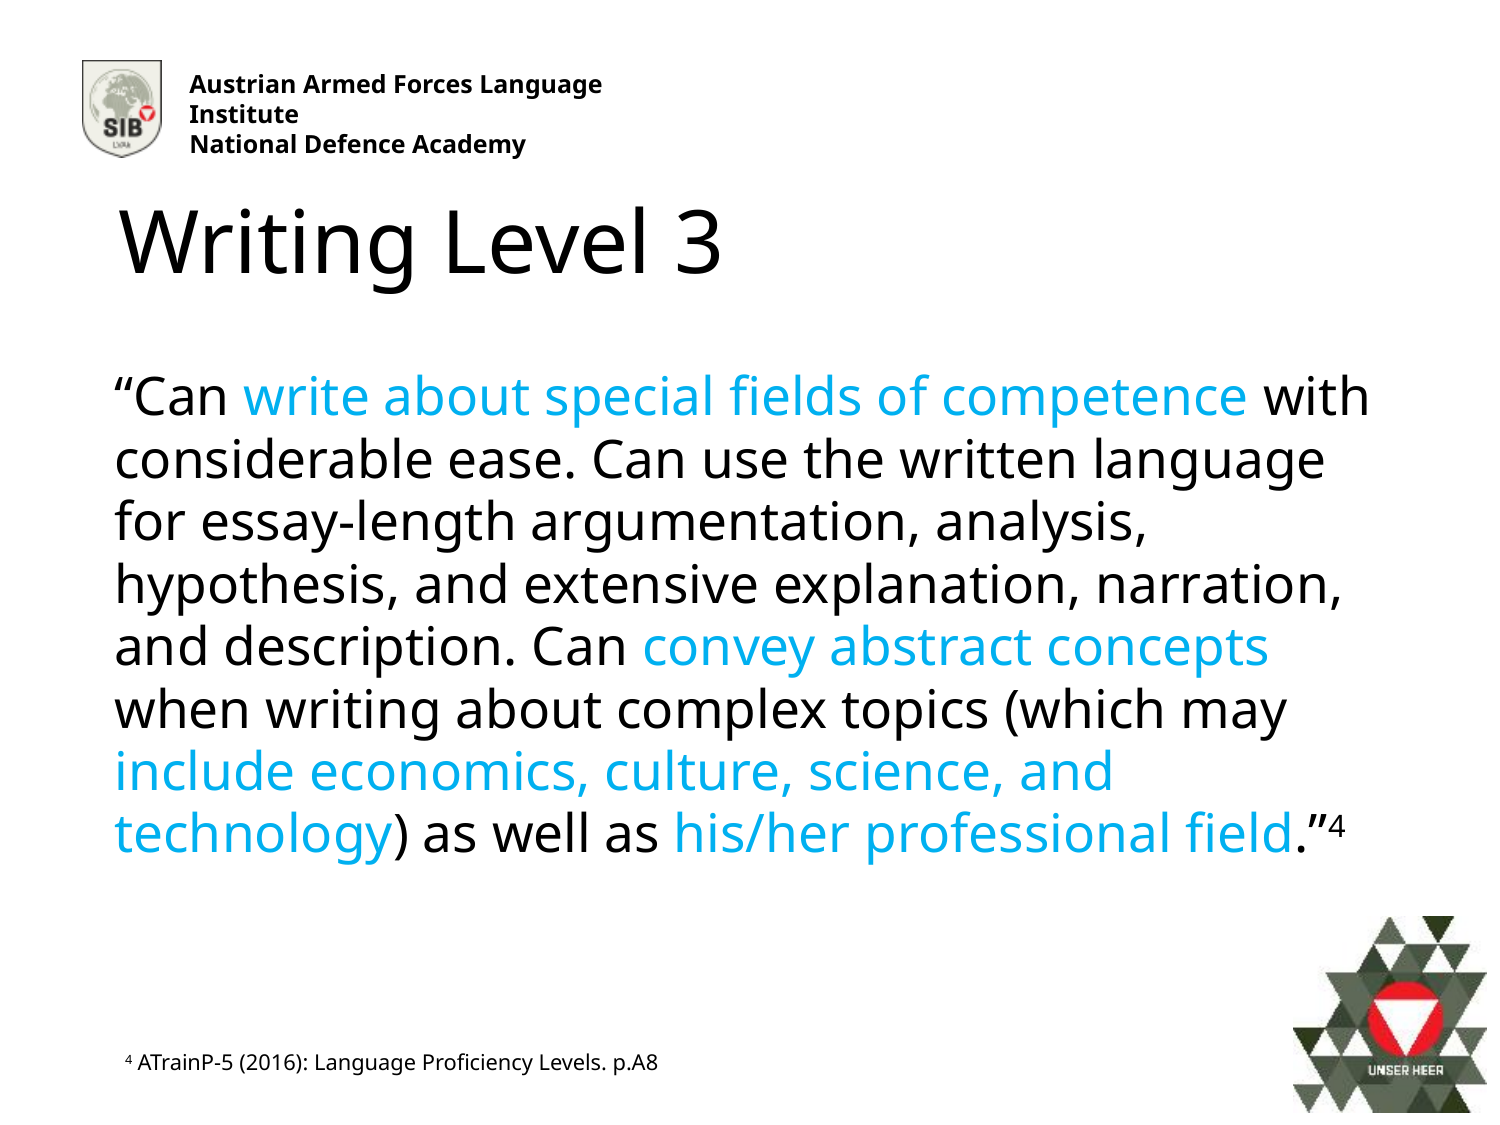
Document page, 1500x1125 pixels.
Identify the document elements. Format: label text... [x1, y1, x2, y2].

list “Can write about special fields of competence with considerable ease. Can use the written language for essay-length argumentation, analysis, hypothesis, and extensive explanation, narration, and description. Can convey abstract concepts when writing about complex topics (which may include economics, culture, science, and technology) as well as his/her professional field.”4 [99, 356, 1427, 1050]
picture [1293, 916, 1487, 1113]
list Writing Level 3 [103, 190, 1439, 320]
picture [0, 0, 1500, 618]
text_box 4 ATrainP-5 (2016): Language Proficiency Levels. p.A8 [110, 1041, 1119, 1083]
